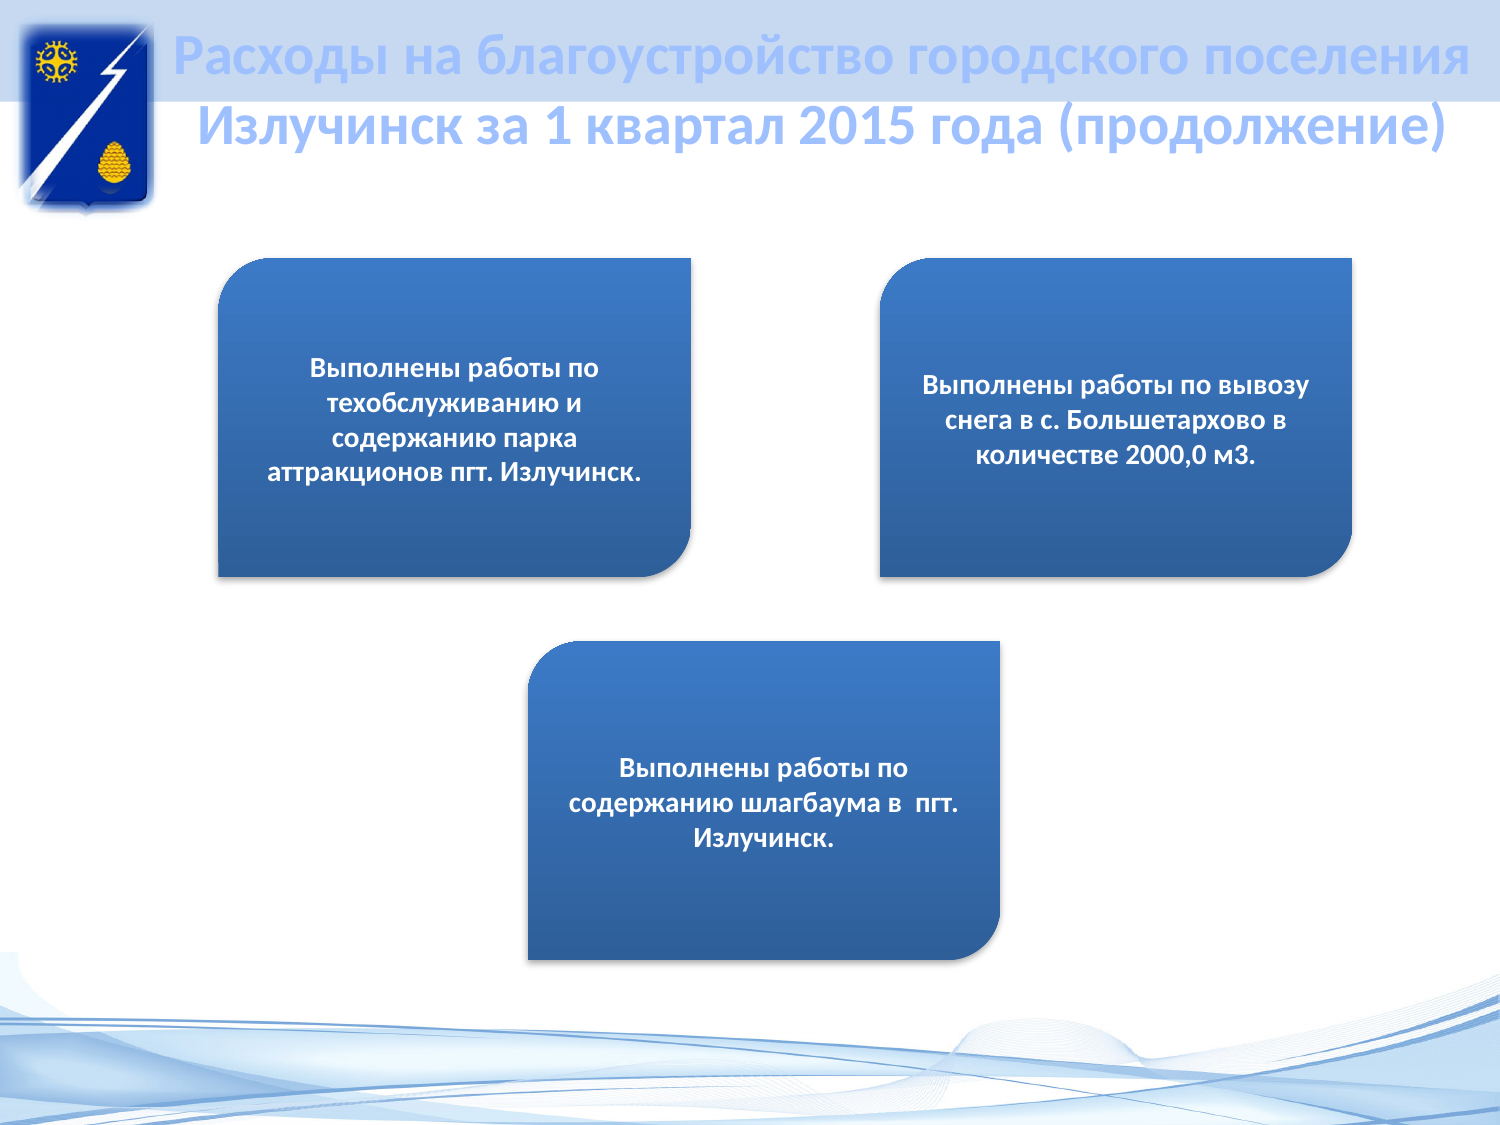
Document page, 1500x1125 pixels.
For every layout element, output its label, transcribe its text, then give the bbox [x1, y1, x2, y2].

text_box Выполнены работы по содержанию шлагбаума в пгт. Излучинск. [527, 641, 1001, 961]
title Расходы на благоустройство городского поселения Излучинск за 1 квартал 2015 года (продолжение) [147, 8, 1498, 197]
picture [0, 952, 1500, 1125]
text_box Выполнены работы по техобслуживанию и содержанию парка аттракционов пгт. Излучинск. [218, 258, 691, 578]
picture [17, 30, 160, 219]
text_box Выполнены работы по вывозу снега в с. Большетархово в количестве 2000,0 м3. [879, 258, 1353, 578]
